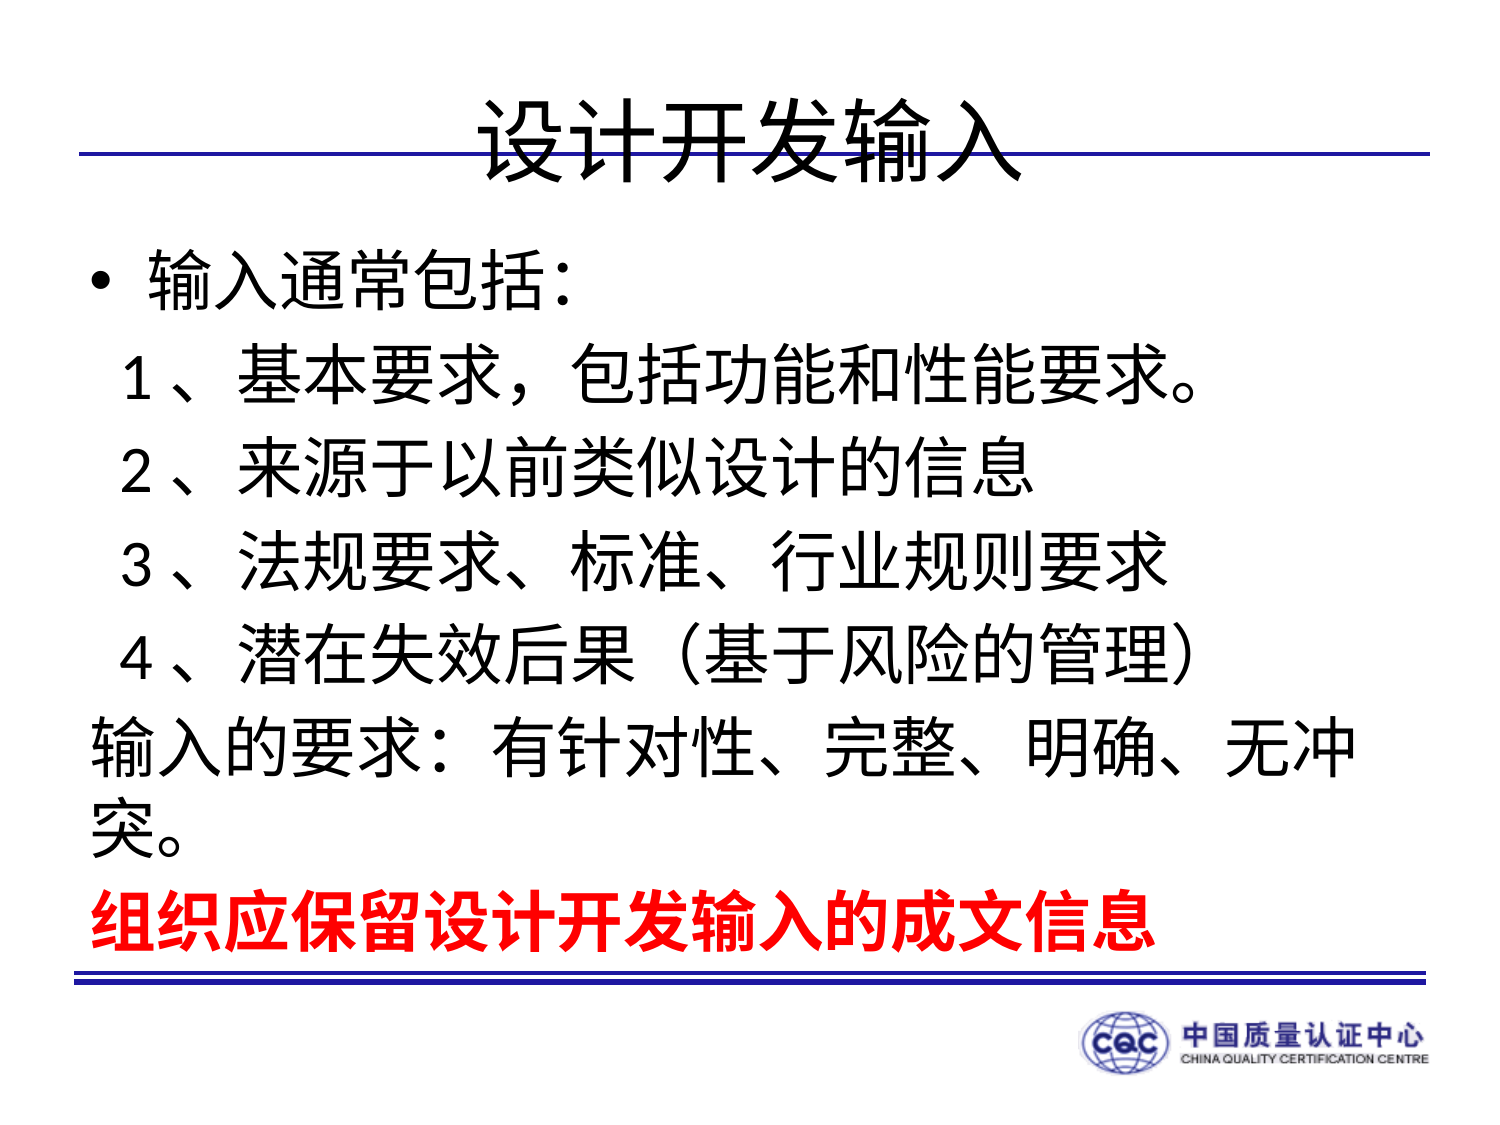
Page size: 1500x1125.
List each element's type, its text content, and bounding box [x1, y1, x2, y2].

list 输入通常包括： 1、基本要求，包括功能和性能要求。 2、来源于以前类似设计的信息 3、法规要求、标准、行业规则要求 4、潜在失效后果（基于风险的管理） 输入的要求：有针对性、完整、明确、无冲突。 组织应保留设计开发输入的成文信息 [75, 231, 1424, 1005]
title 设计开发输入 [74, 44, 1426, 233]
picture [1078, 1009, 1433, 1078]
slide_number [1074, 1042, 1425, 1103]
